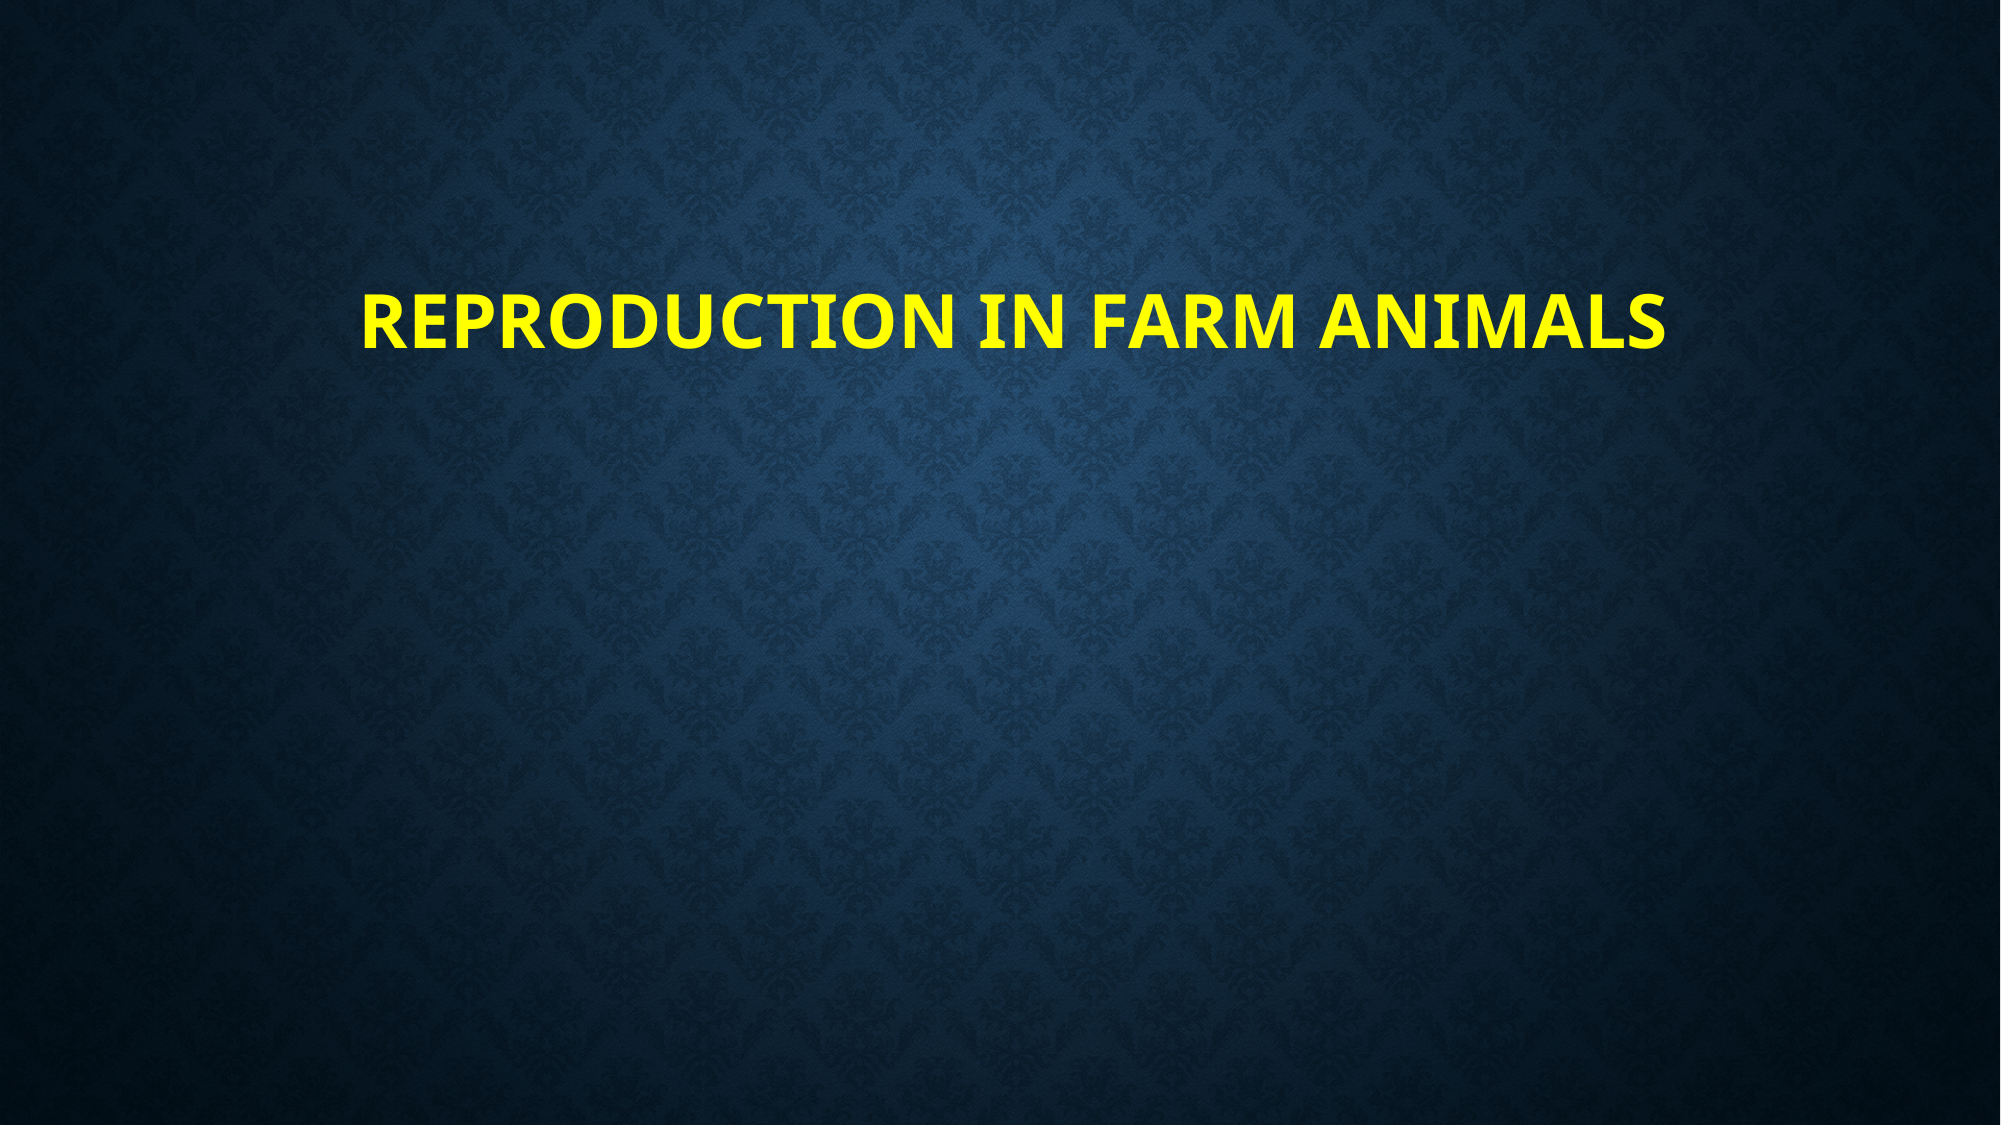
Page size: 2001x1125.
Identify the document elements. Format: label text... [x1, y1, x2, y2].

title Reproduction in farm animals [95, 25, 1953, 463]
subtitle [261, 378, 1739, 1105]
